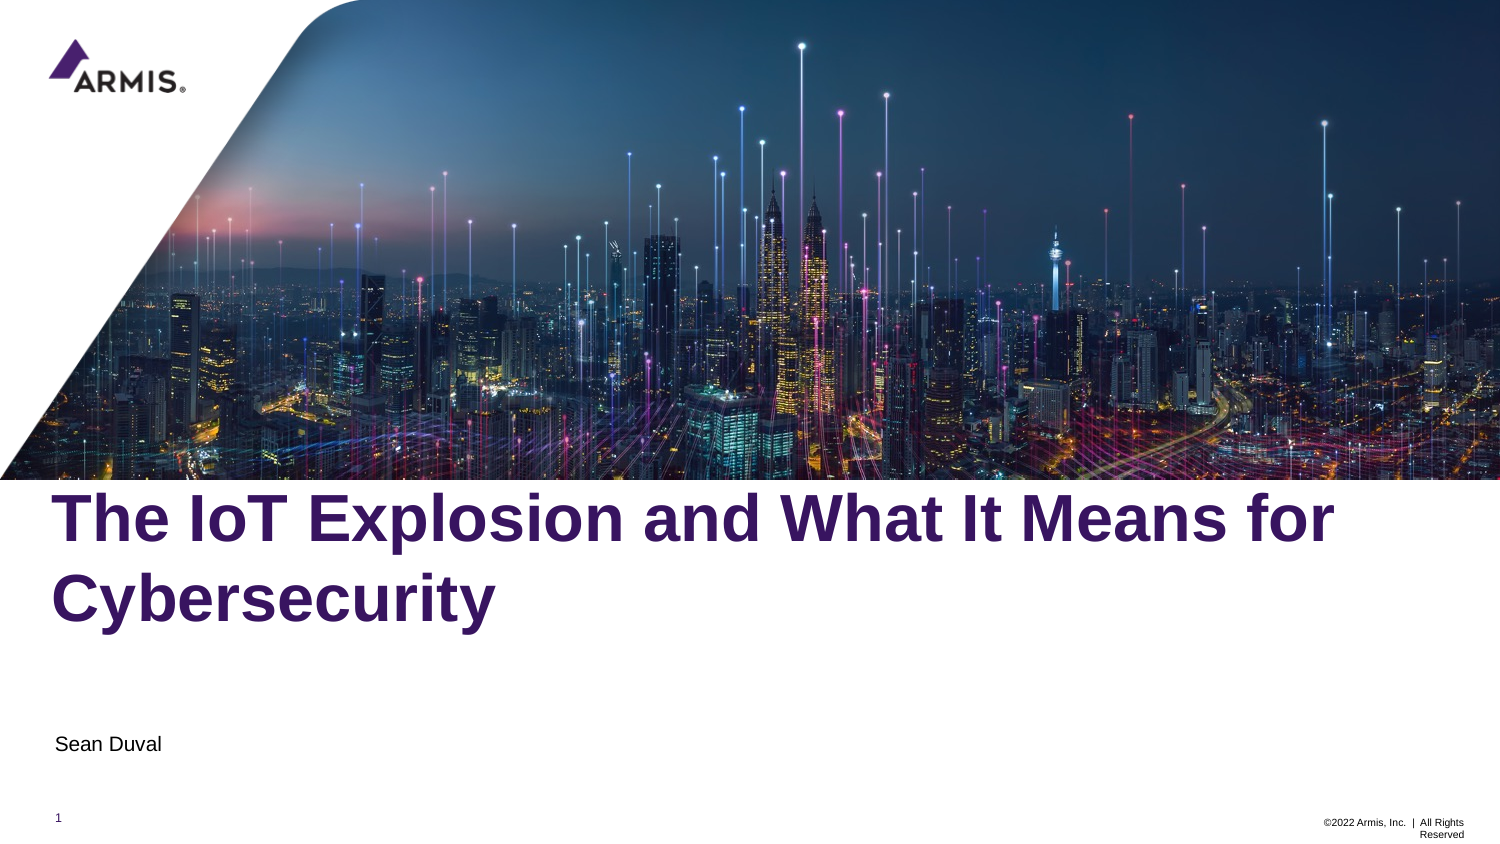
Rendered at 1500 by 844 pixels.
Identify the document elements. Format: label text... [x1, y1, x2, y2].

footer ©2022 Armis, Inc. | All Rights Reserved [1261, 808, 1480, 836]
title The IoT Explosion and What It Means for Cybersecurity [39, 498, 1480, 636]
picture [0, 0, 1500, 481]
list Sean Duval [39, 691, 873, 793]
